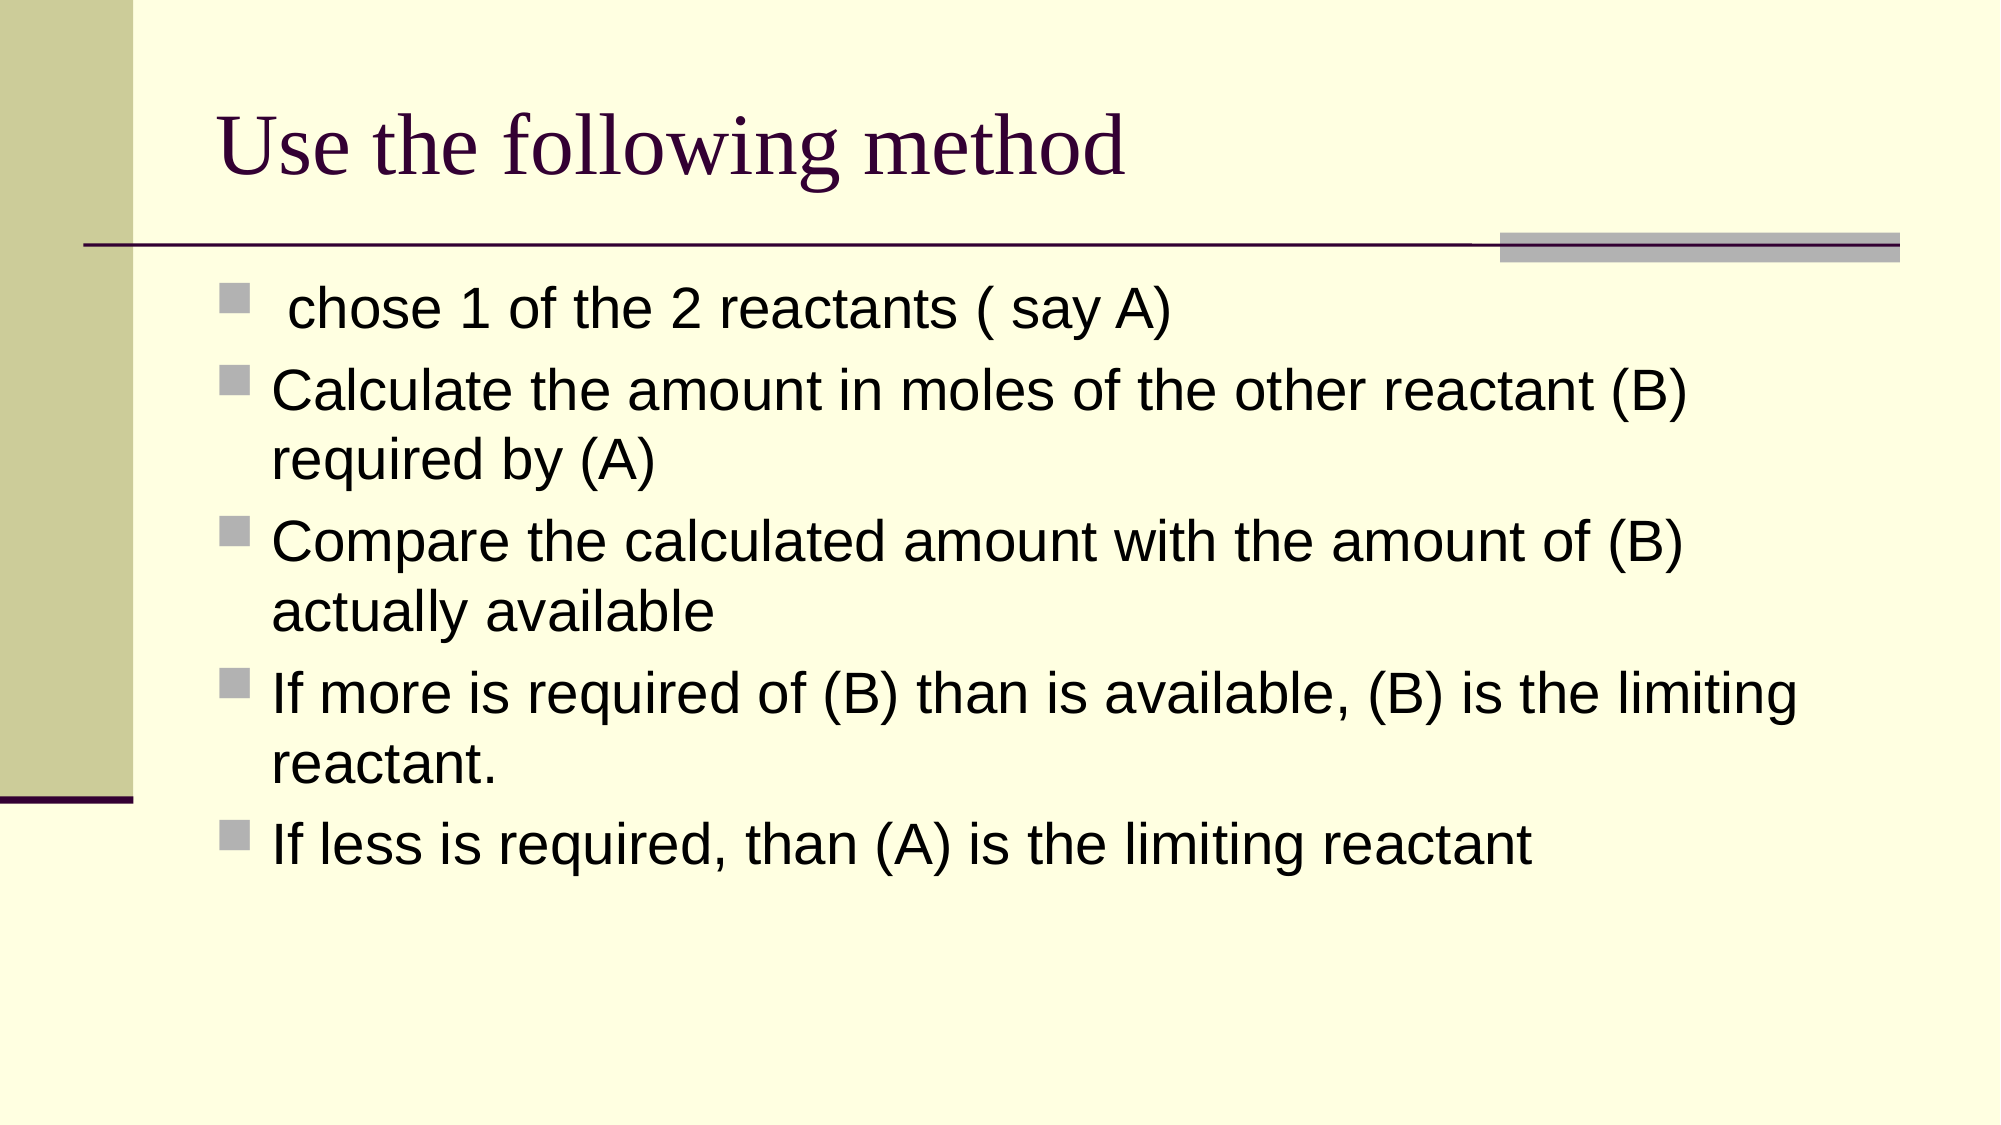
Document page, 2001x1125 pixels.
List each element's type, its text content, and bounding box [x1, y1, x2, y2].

title Use the following method [199, 45, 1901, 234]
list chose 1 of the 2 reactants ( say A) Calculate the amount in moles of the other reactant (B) required by (A) Compare the calculated amount with the amount of (B) actually available If more is required of (B) than is available, (B) is the limiting reactant. If less is required, than (A) is the limiting reactant [199, 262, 1901, 1006]
